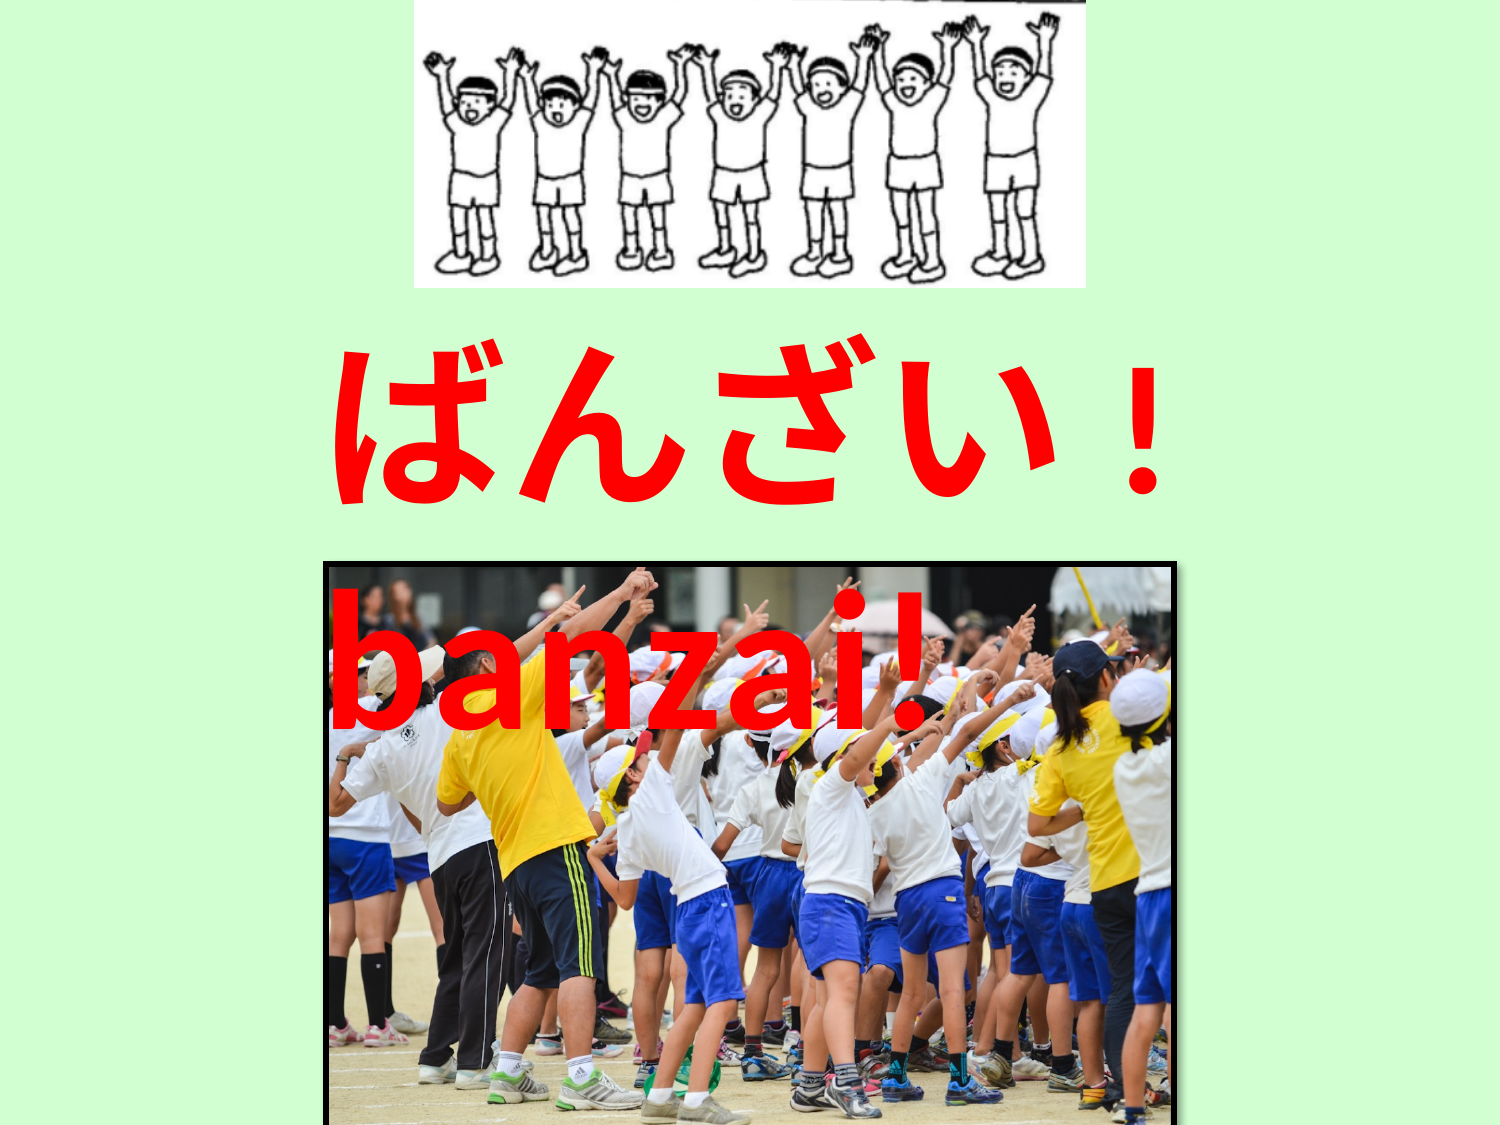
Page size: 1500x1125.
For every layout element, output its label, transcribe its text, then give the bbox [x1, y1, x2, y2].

text_box ばんざい! banzai! [0, 302, 1500, 778]
picture [414, 0, 1086, 288]
picture [329, 567, 1171, 1125]
